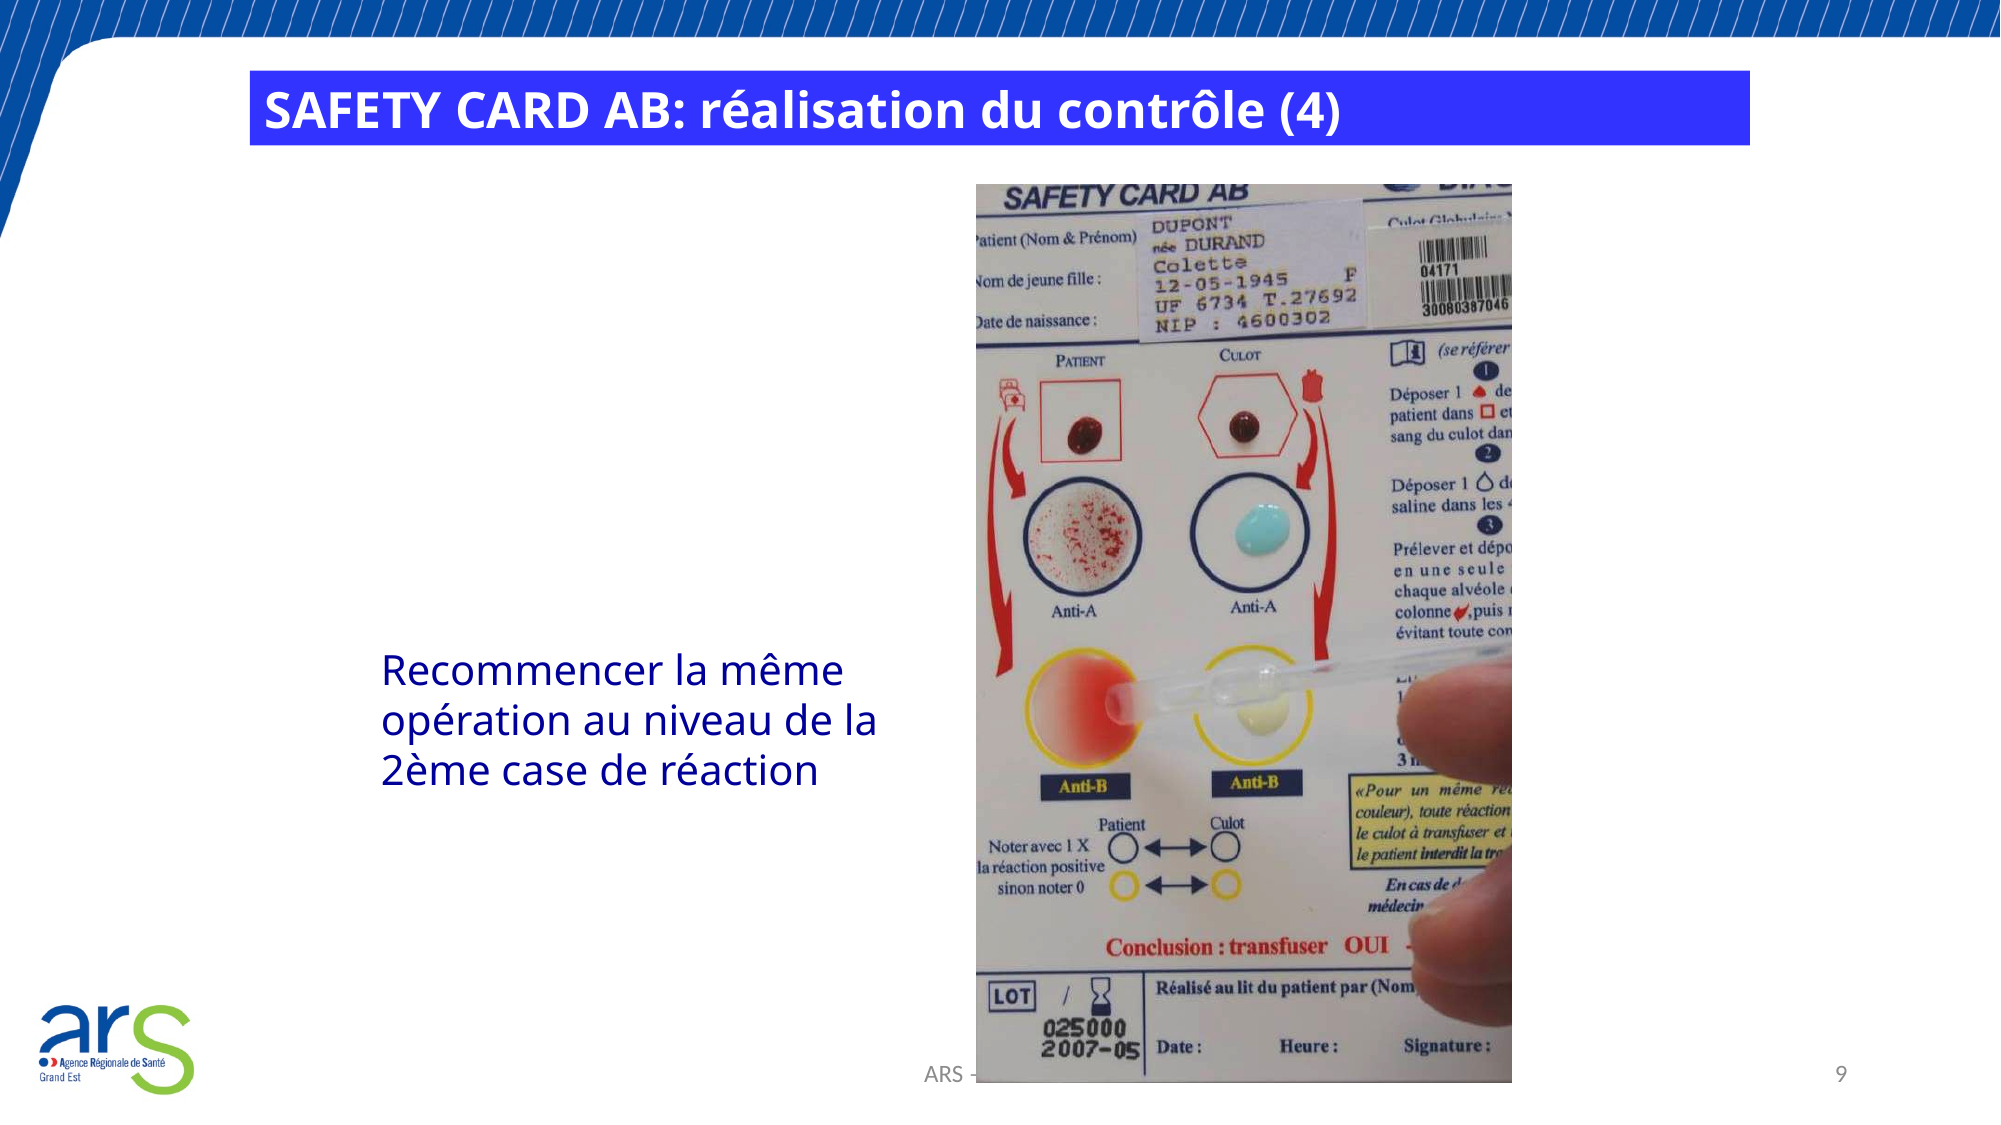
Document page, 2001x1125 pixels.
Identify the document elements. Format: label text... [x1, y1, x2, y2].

slide_number 9 [1412, 1042, 1863, 1103]
text_box SAFETY CARD AB: réalisation du contrôle (4) [249, 70, 1750, 146]
footer ARS – ES – EFS [662, 1042, 1338, 1103]
text_box Recommencer la même opération au niveau de la 2ème case de réaction [291, 636, 958, 823]
picture [0, 0, 2000, 1125]
